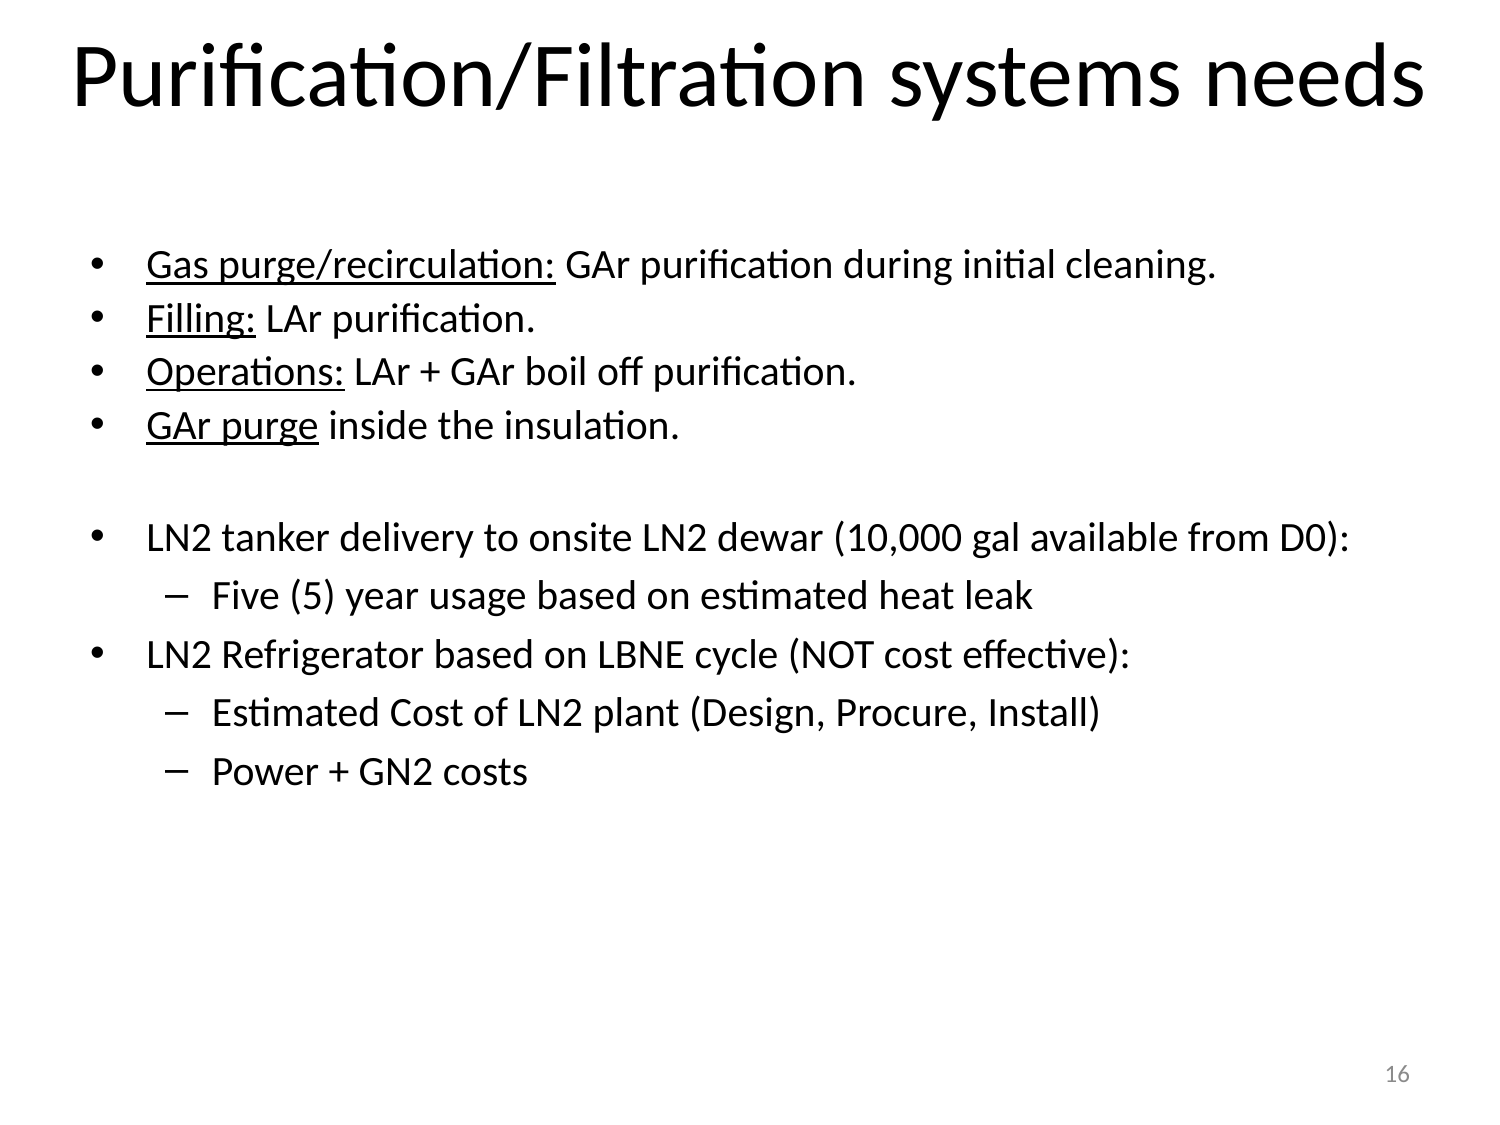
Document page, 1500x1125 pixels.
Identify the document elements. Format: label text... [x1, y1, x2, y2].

title Purification/Filtration systems needs [0, 0, 1500, 141]
slide_number 16 [1074, 1042, 1425, 1103]
list Gas purge/recirculation: GAr purification during initial cleaning. Filling: LAr purification. Operations: LAr + GAr boil off purification. GAr purge inside the insulation. LN2 tanker delivery to onsite LN2 dewar (10,000 gal available from D0): Five (5) year usage based on estimated heat leak LN2 Refrigerator based on LBNE cycle (NOT cost effective): Estimated Cost of LN2 plant (Design, Procure, Install) Power + GN2 costs [75, 235, 1425, 1071]
